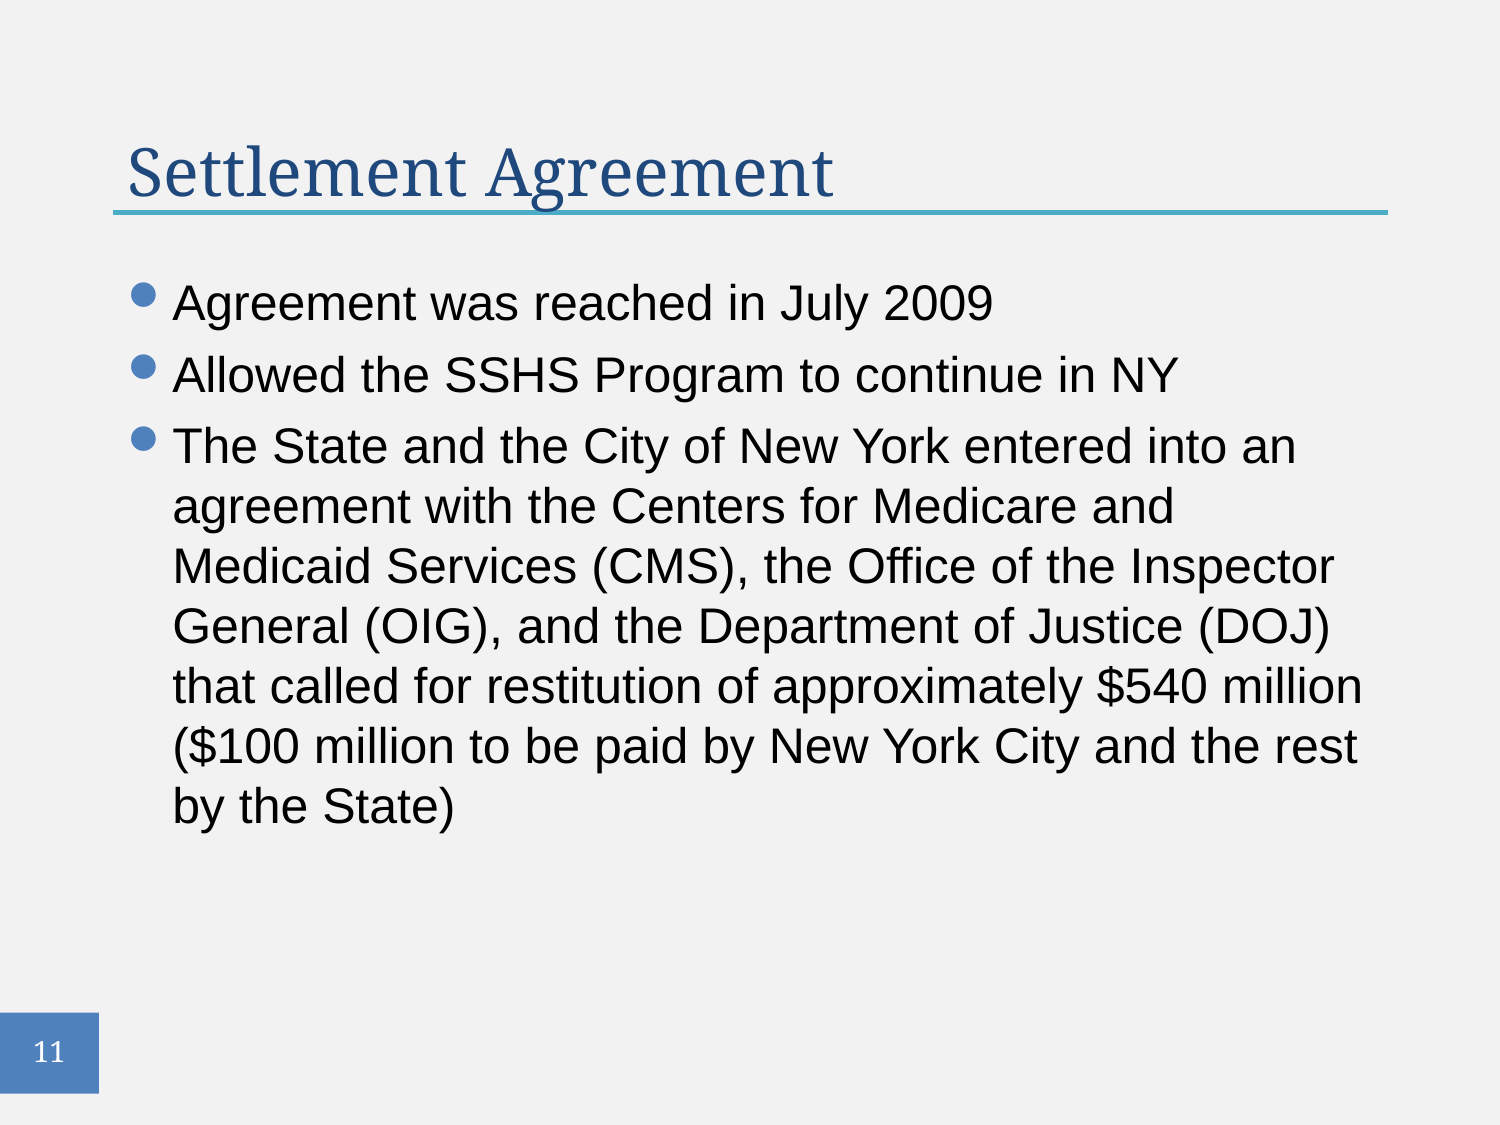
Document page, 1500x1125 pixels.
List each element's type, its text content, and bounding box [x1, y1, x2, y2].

title Settlement Agreement [112, 37, 1388, 226]
slide_number 11 [0, 1012, 99, 1094]
list Agreement was reached in July 2009 Allowed the SSHS Program to continue in NY The State and the City of New York entered into an agreement with the Centers for Medicare and Medicaid Services (CMS), the Office of the Inspector General (OIG), and the Department of Justice (DOJ) that called for restitution of approximately $540 million ($100 million to be paid by New York City and the rest by the State) [112, 262, 1388, 1013]
